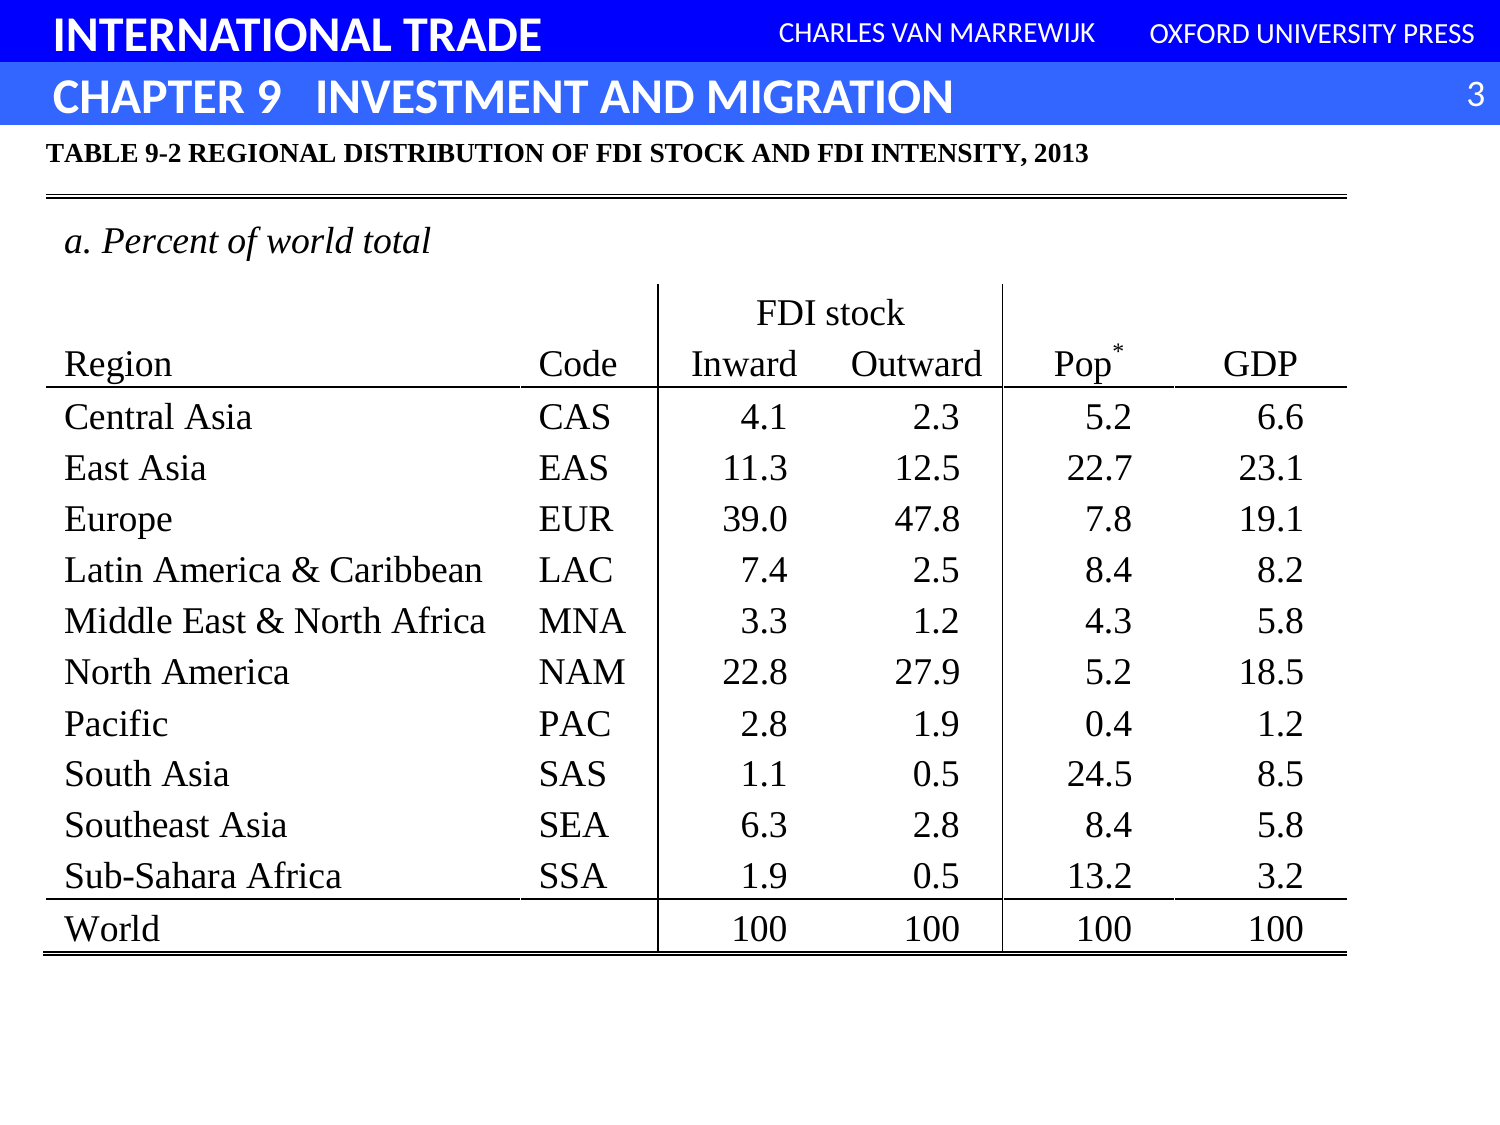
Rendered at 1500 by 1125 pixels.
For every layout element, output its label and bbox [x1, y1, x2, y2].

picture [24, 137, 1500, 1026]
